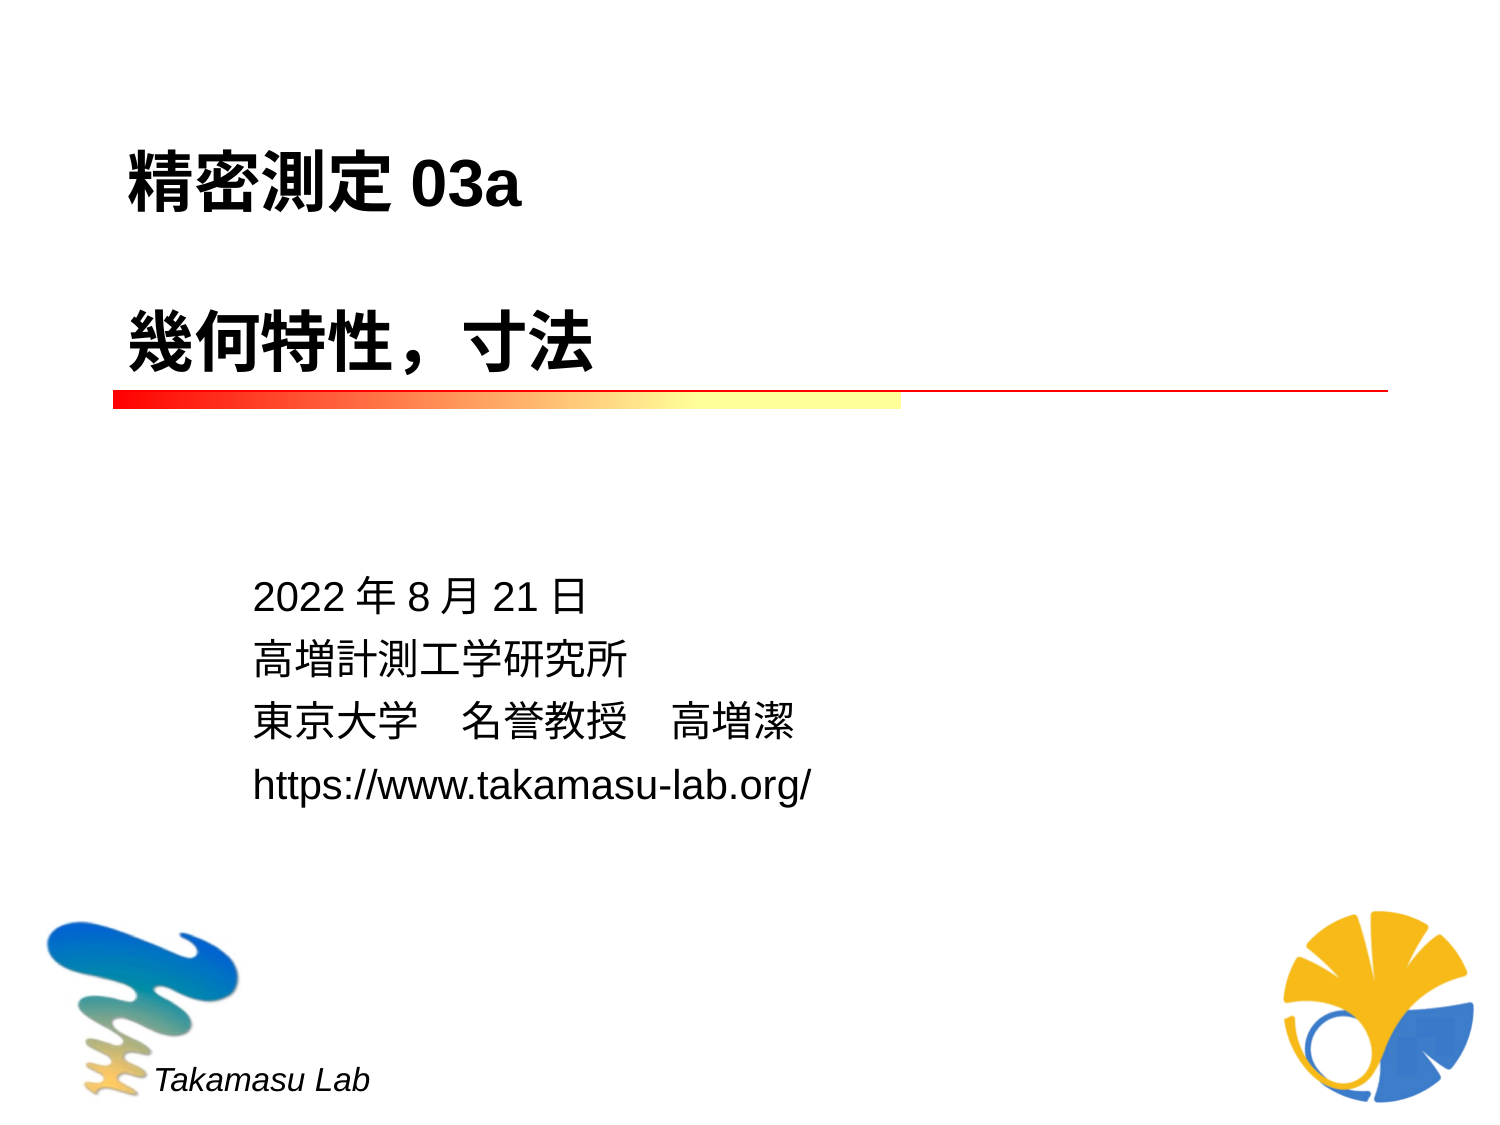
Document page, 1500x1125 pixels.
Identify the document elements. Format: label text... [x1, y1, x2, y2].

picture [1264, 903, 1493, 1117]
picture [13, 896, 259, 1125]
subtitle 2022年8月21日 高増計測工学研究所 東京大学 名誉教授 高増潔 https://www.takamasu-lab.org/ [237, 562, 1388, 826]
title 精密測定03a 幾何特性，寸法 [112, 162, 1388, 388]
